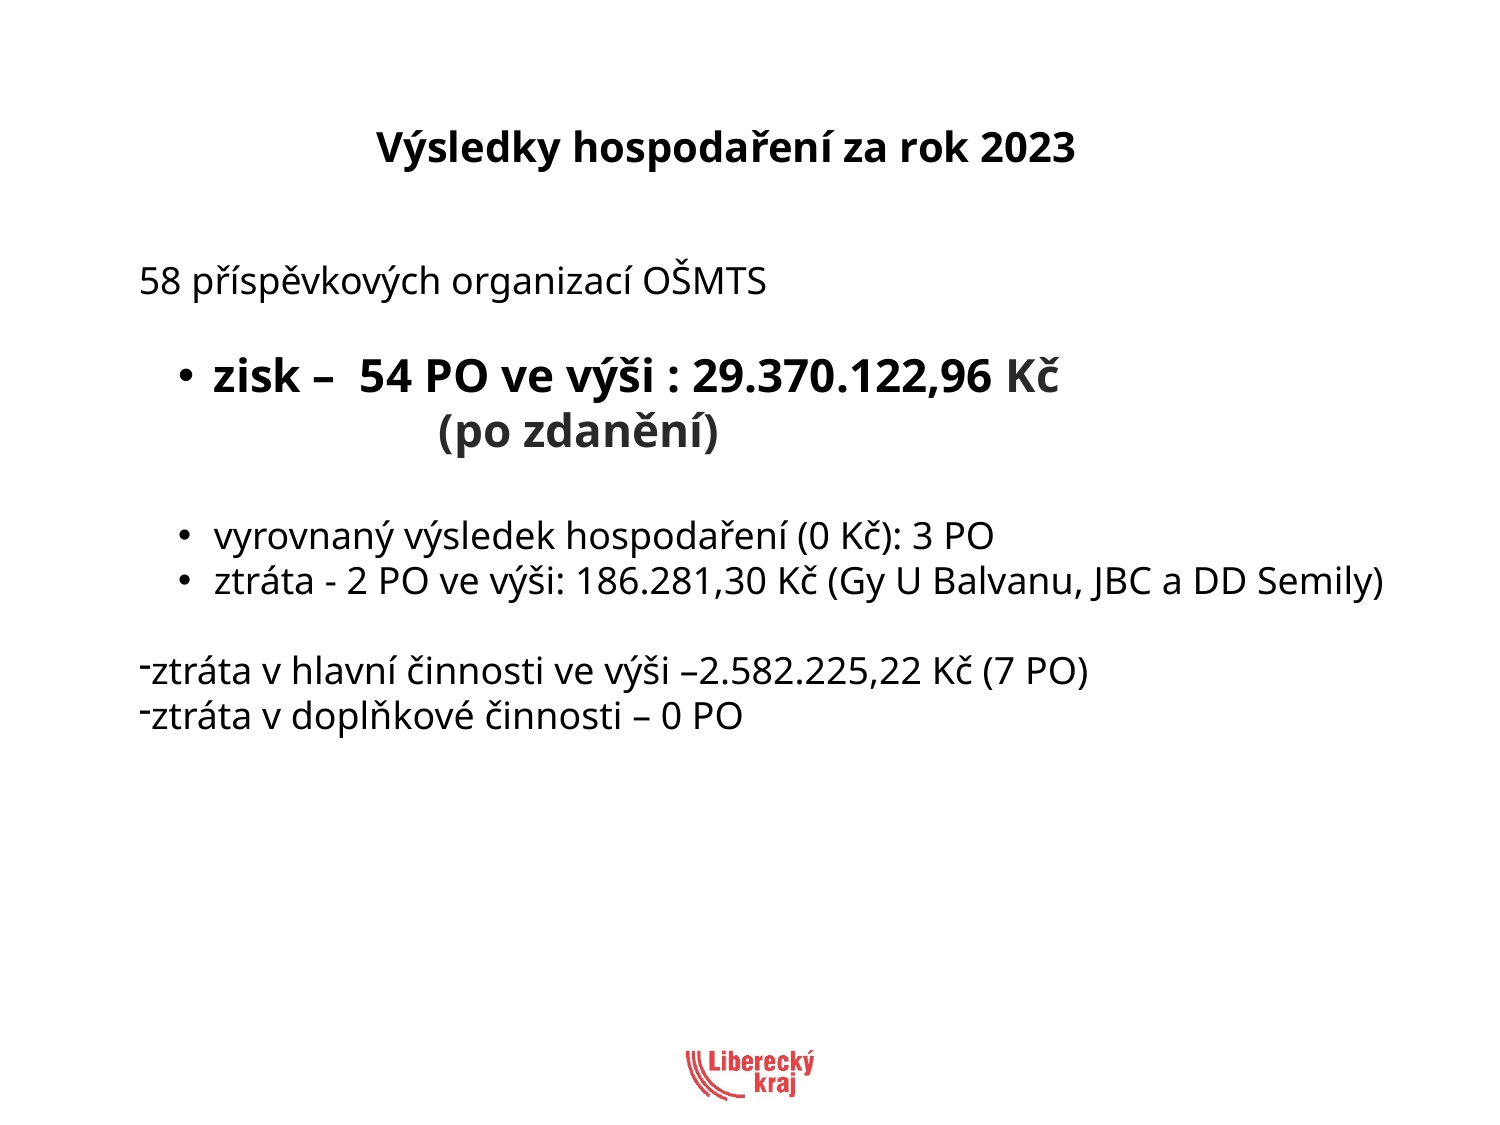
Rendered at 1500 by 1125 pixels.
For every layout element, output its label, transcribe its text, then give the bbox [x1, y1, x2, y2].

picture [686, 1050, 814, 1103]
text_box Výsledky hospodaření za rok 2023 [100, 113, 1353, 179]
text_box 58 příspěvkových organizací OŠMTS zisk – 54 PO ve výši : 29.370.122,96 Kč (po zdanění) vyrovnaný výsledek hospodaření (0 Kč): 3 PO ztráta - 2 PO ve výši: 186.281,30 Kč (Gy U Balvanu, JBC a DD Semily) ztráta v hlavní činnosti ve výši –2.582.225,22 Kč (7 PO) ztráta v doplňkové činnosti – 0 PO [123, 249, 1433, 790]
